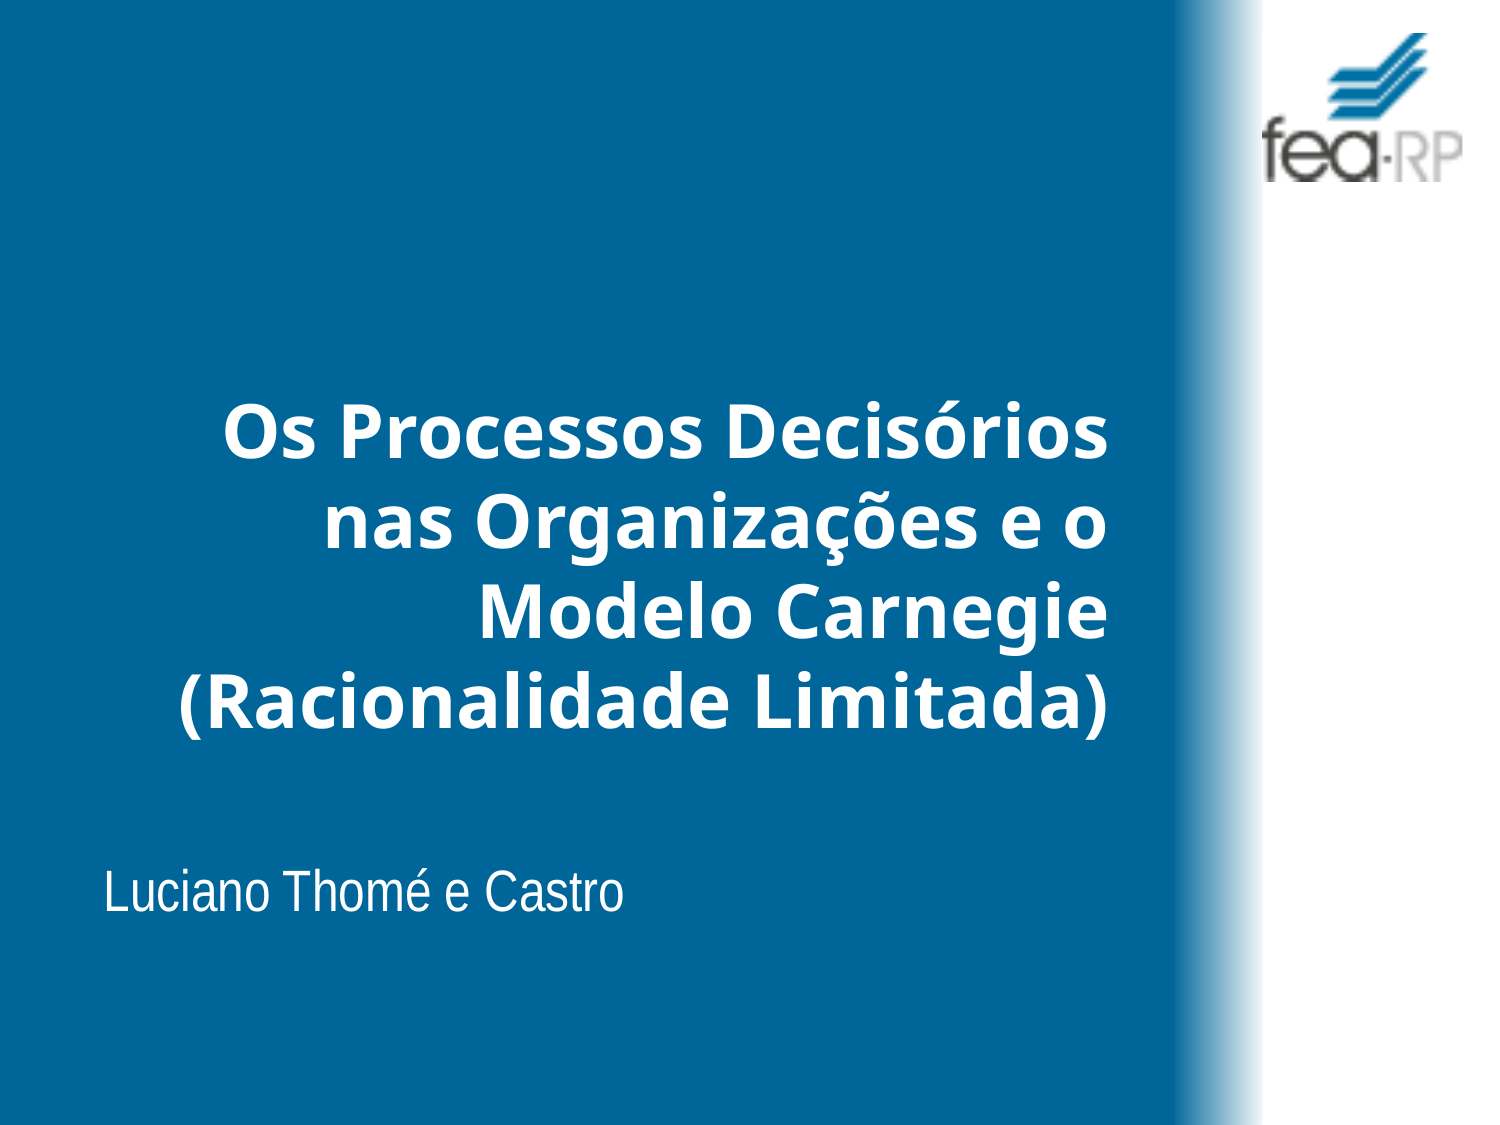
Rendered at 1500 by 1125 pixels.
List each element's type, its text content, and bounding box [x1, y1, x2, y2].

subtitle Luciano Thomé e Castro [88, 845, 1109, 985]
picture [1262, 33, 1463, 182]
title Os Processos Decisórios nas Organizações e o Modelo Carnegie (Racionalidade Limitada) [87, 372, 1126, 752]
